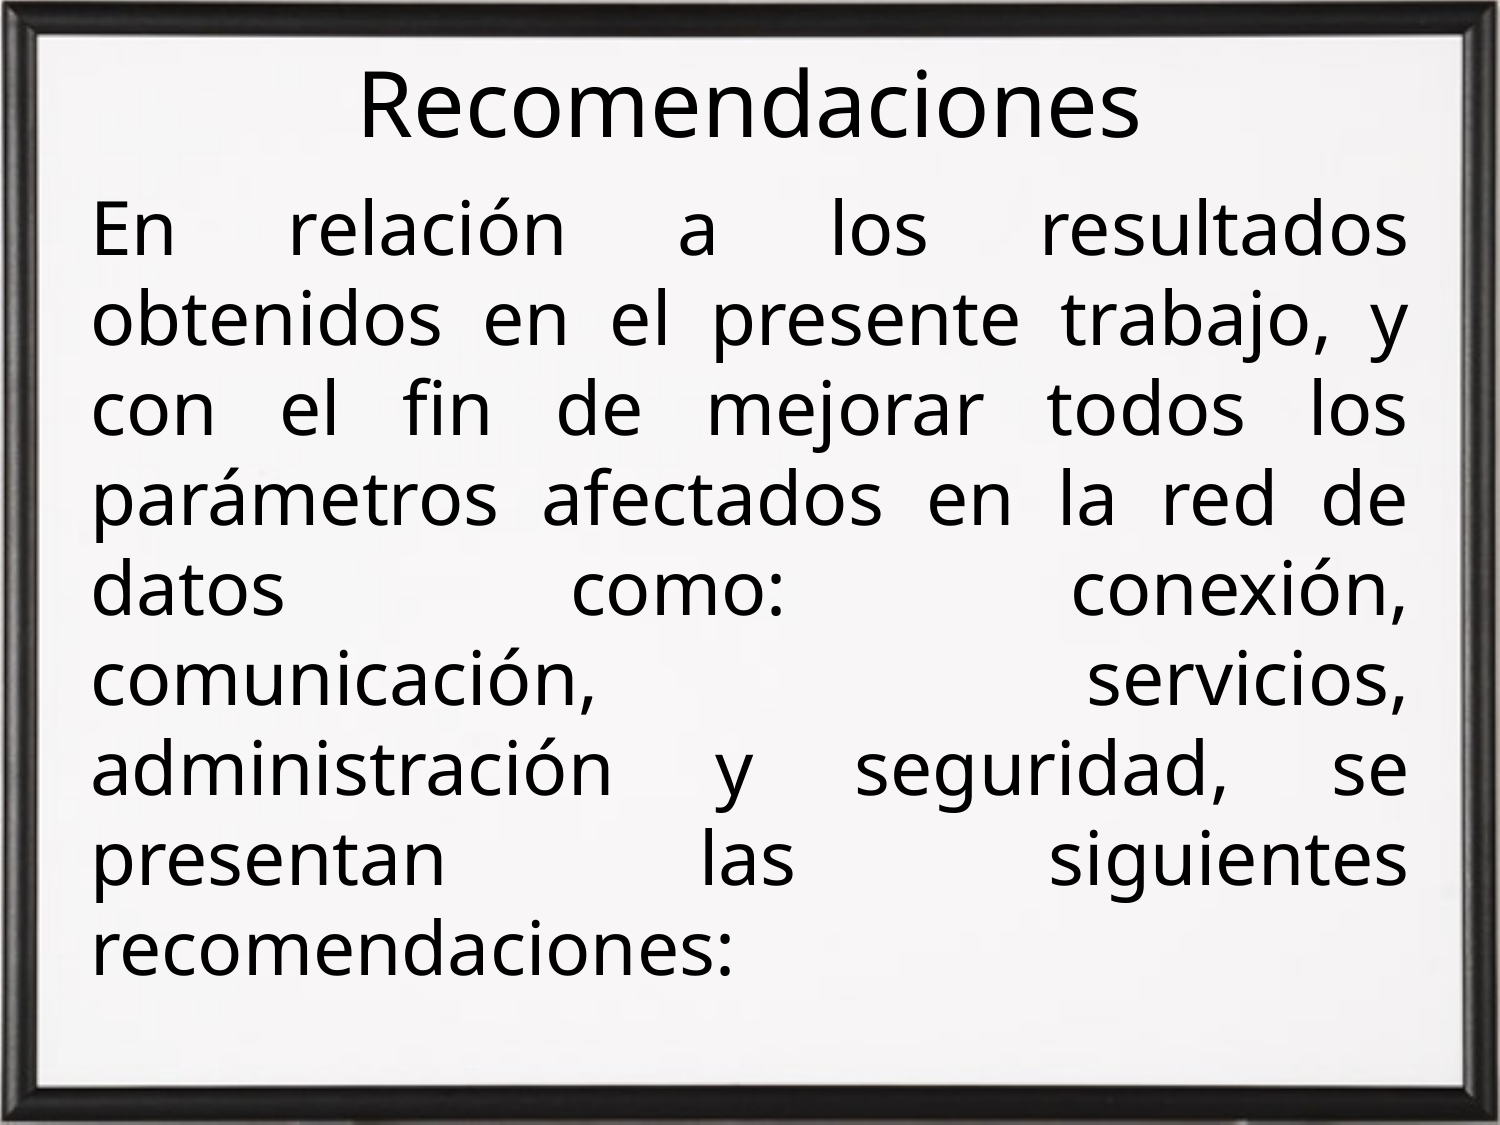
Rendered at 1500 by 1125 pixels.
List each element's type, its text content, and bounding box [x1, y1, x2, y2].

picture [0, 0, 1500, 1125]
list En relación a los resultados obtenidos en el presente trabajo, y con el fin de mejorar todos los parámetros afectados en la red de datos como: conexión, comunicación, servicios, administración y seguridad, se presentan las siguientes recomendaciones: [75, 172, 1425, 998]
title Recomendaciones [75, 7, 1425, 172]
